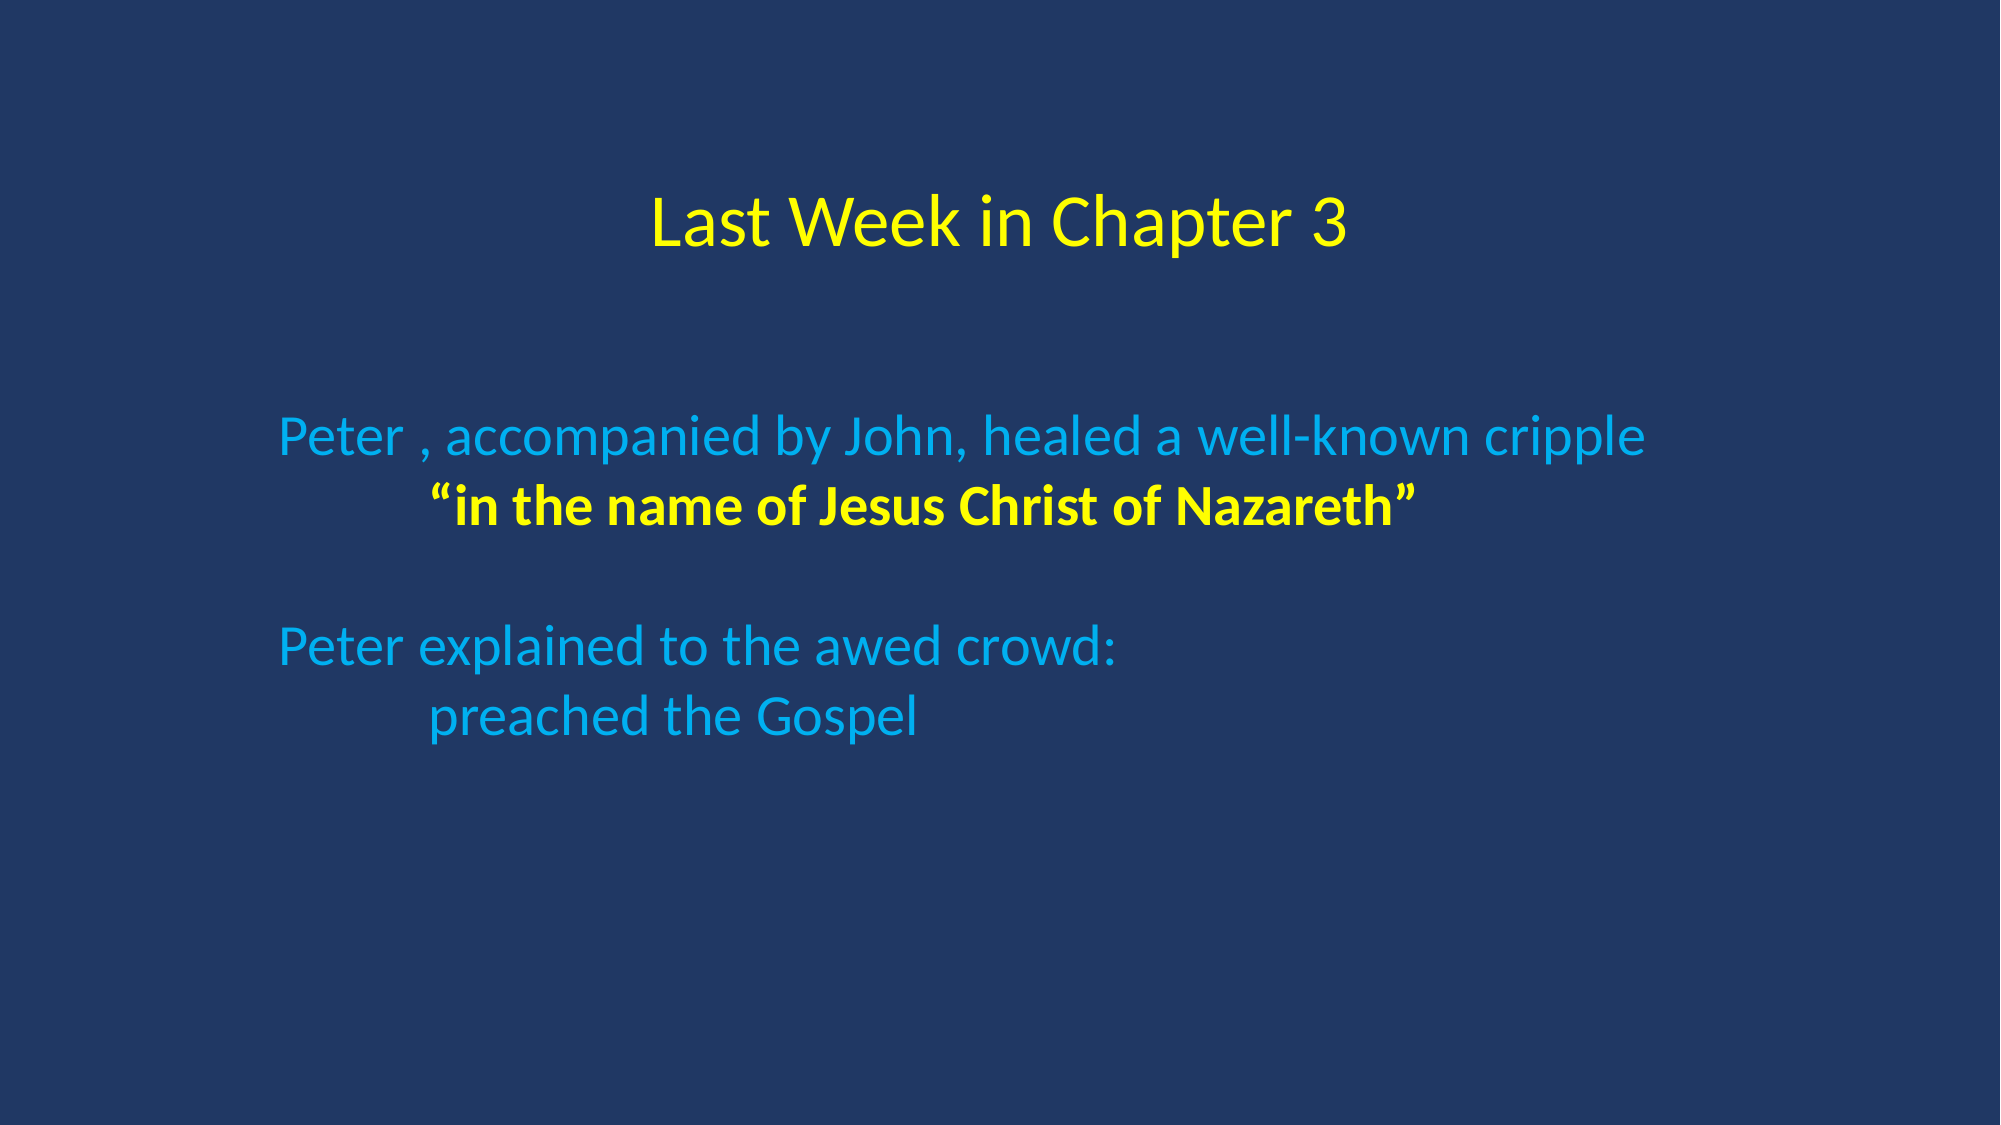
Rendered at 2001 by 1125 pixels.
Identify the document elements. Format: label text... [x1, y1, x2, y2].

text_box Last Week in Chapter 3 Peter , accompanied by John, healed a well-known cripple “in the name of Jesus Christ of Nazareth” Peter explained to the awed crowd: preached the Gospel [114, 164, 1886, 754]
